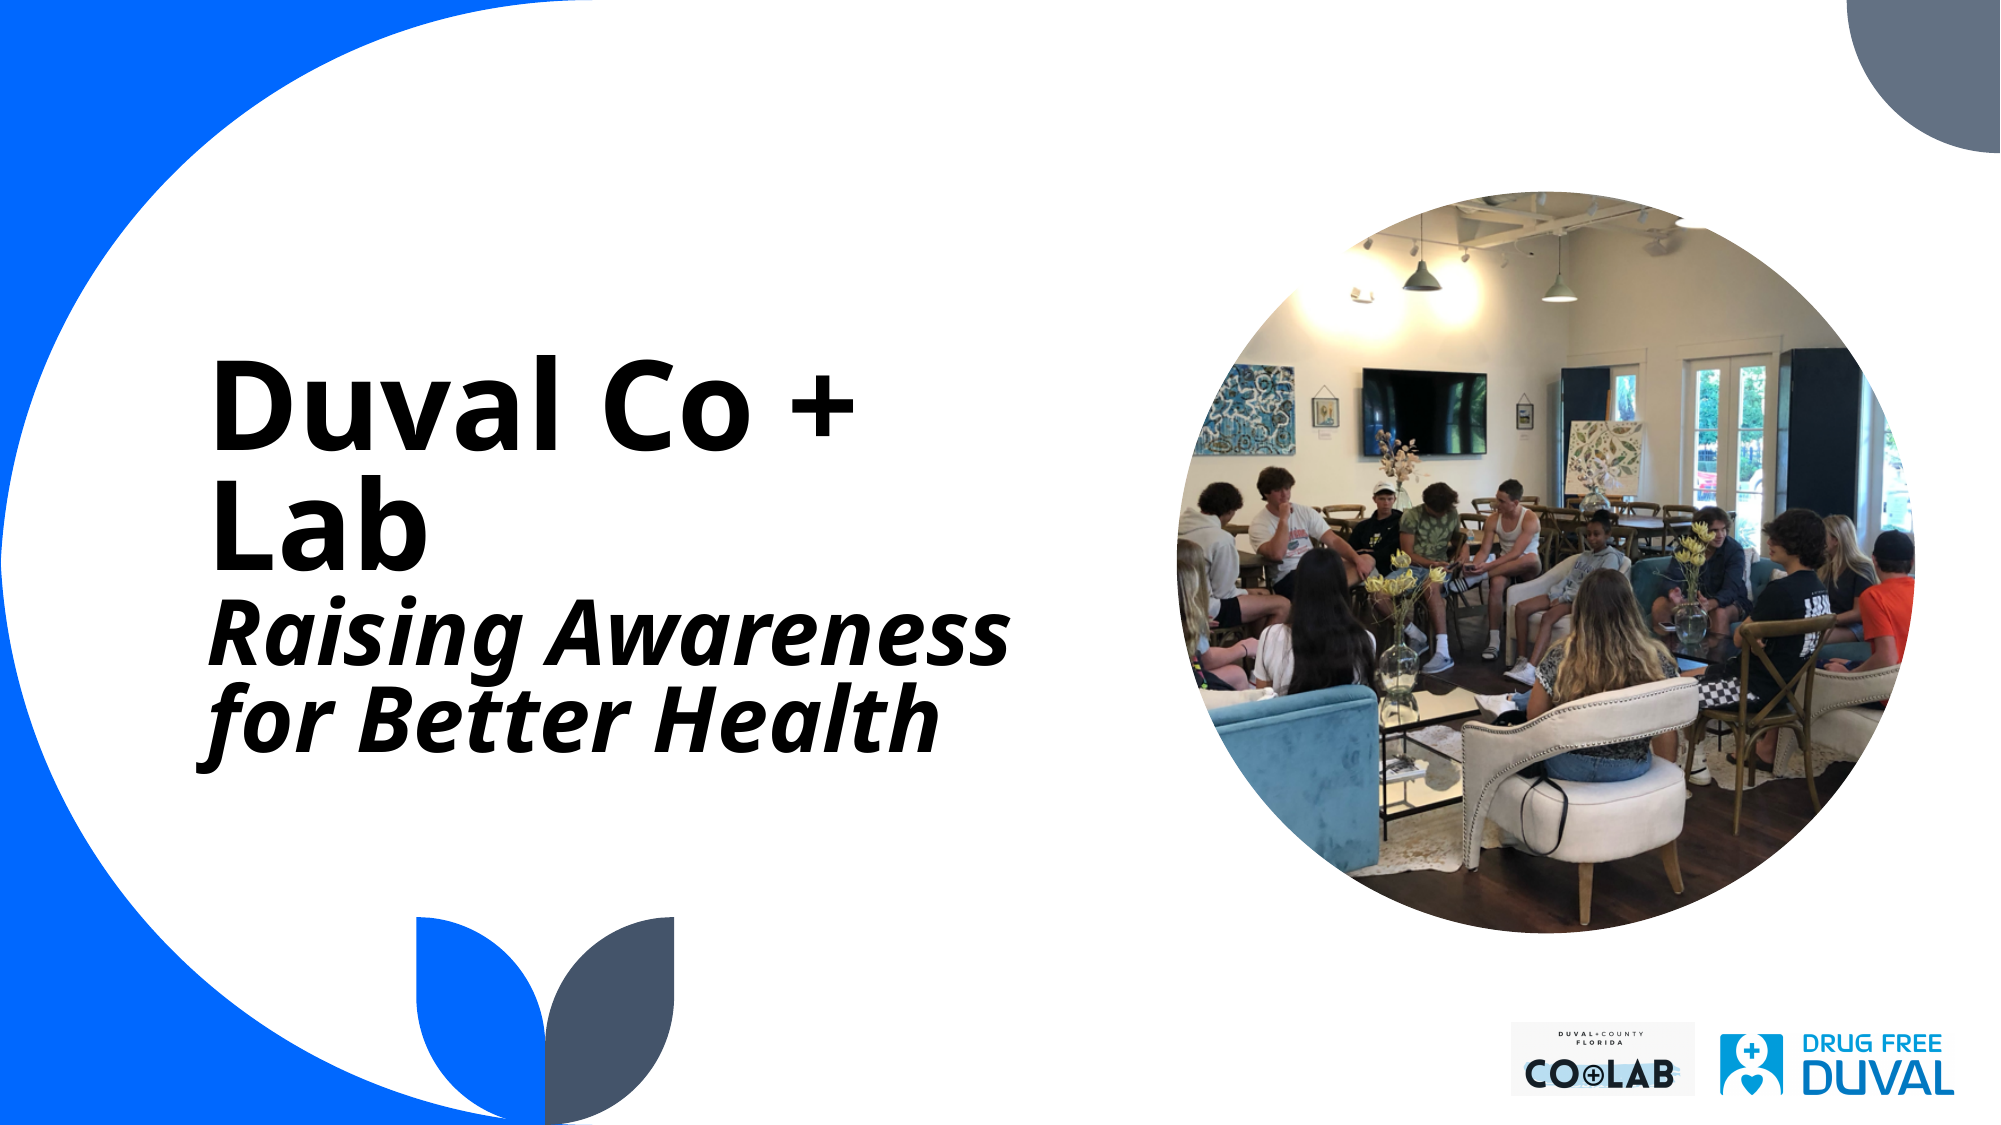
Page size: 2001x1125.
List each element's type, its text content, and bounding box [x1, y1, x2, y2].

title Duval Co + Lab Raising Awareness for Better Health [191, 224, 1092, 900]
picture [1719, 1033, 1955, 1096]
picture [1511, 1022, 1695, 1096]
picture [1176, 191, 1916, 934]
